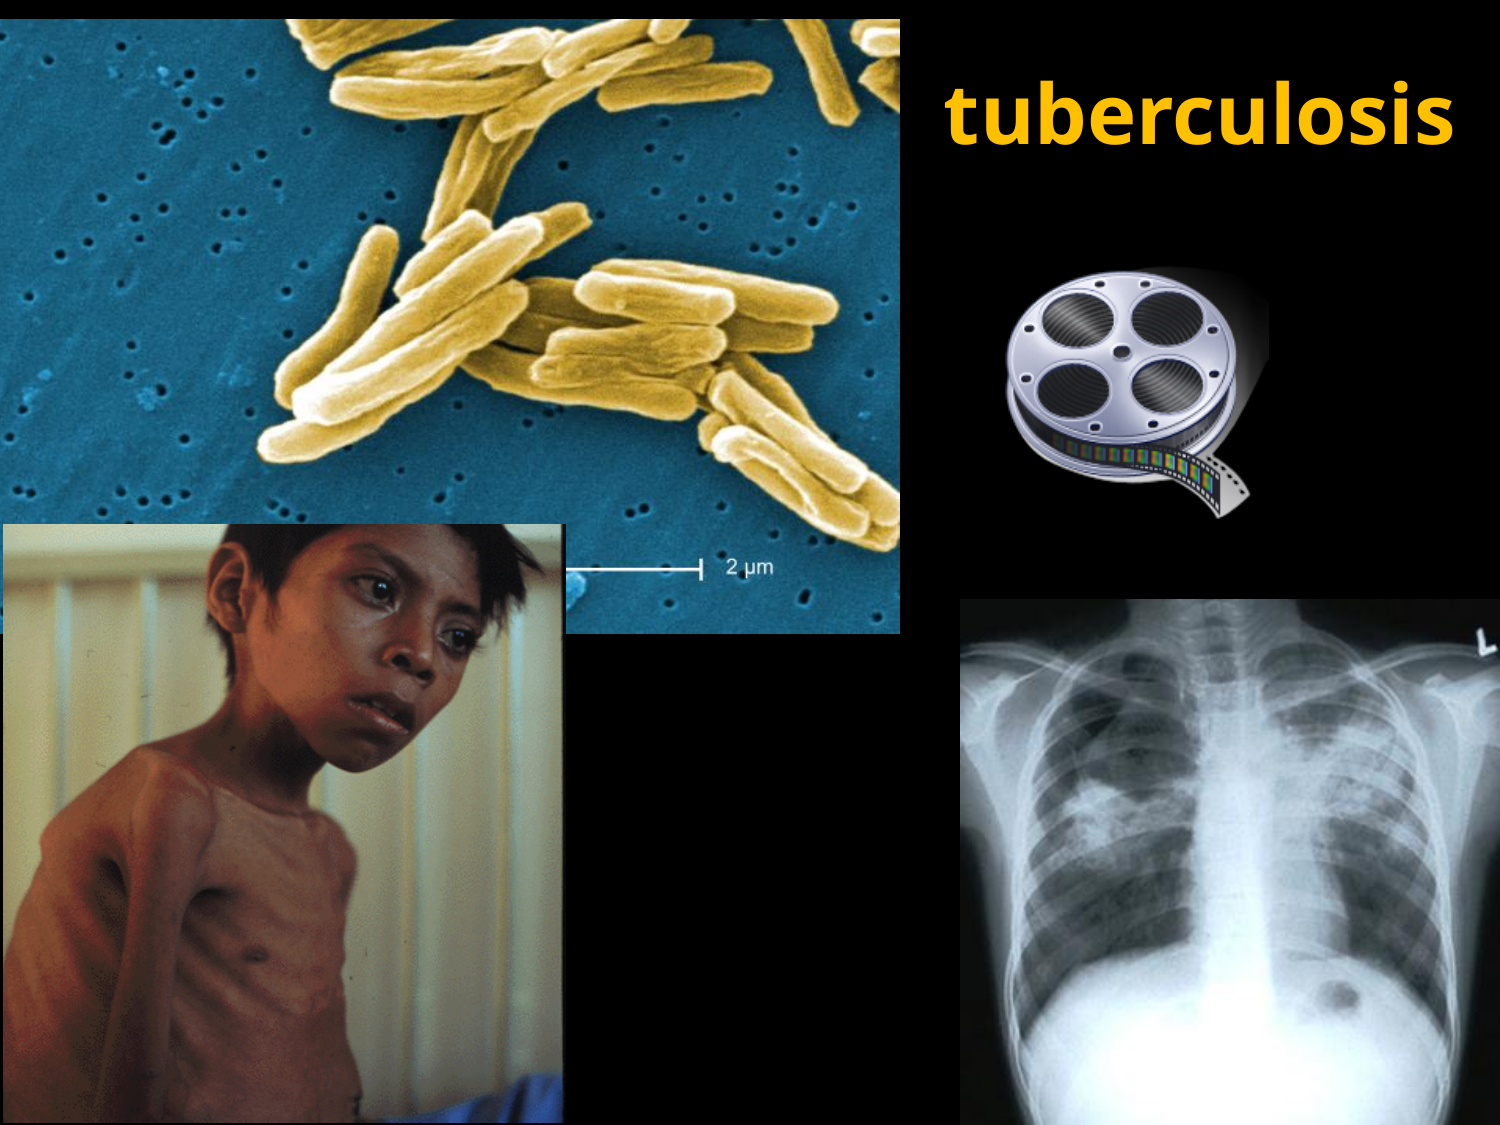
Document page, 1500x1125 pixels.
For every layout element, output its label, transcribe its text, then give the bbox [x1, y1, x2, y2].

picture [960, 599, 1500, 1125]
title tuberculosis [897, 17, 1500, 205]
picture [0, 18, 901, 1124]
picture [987, 242, 1270, 525]
